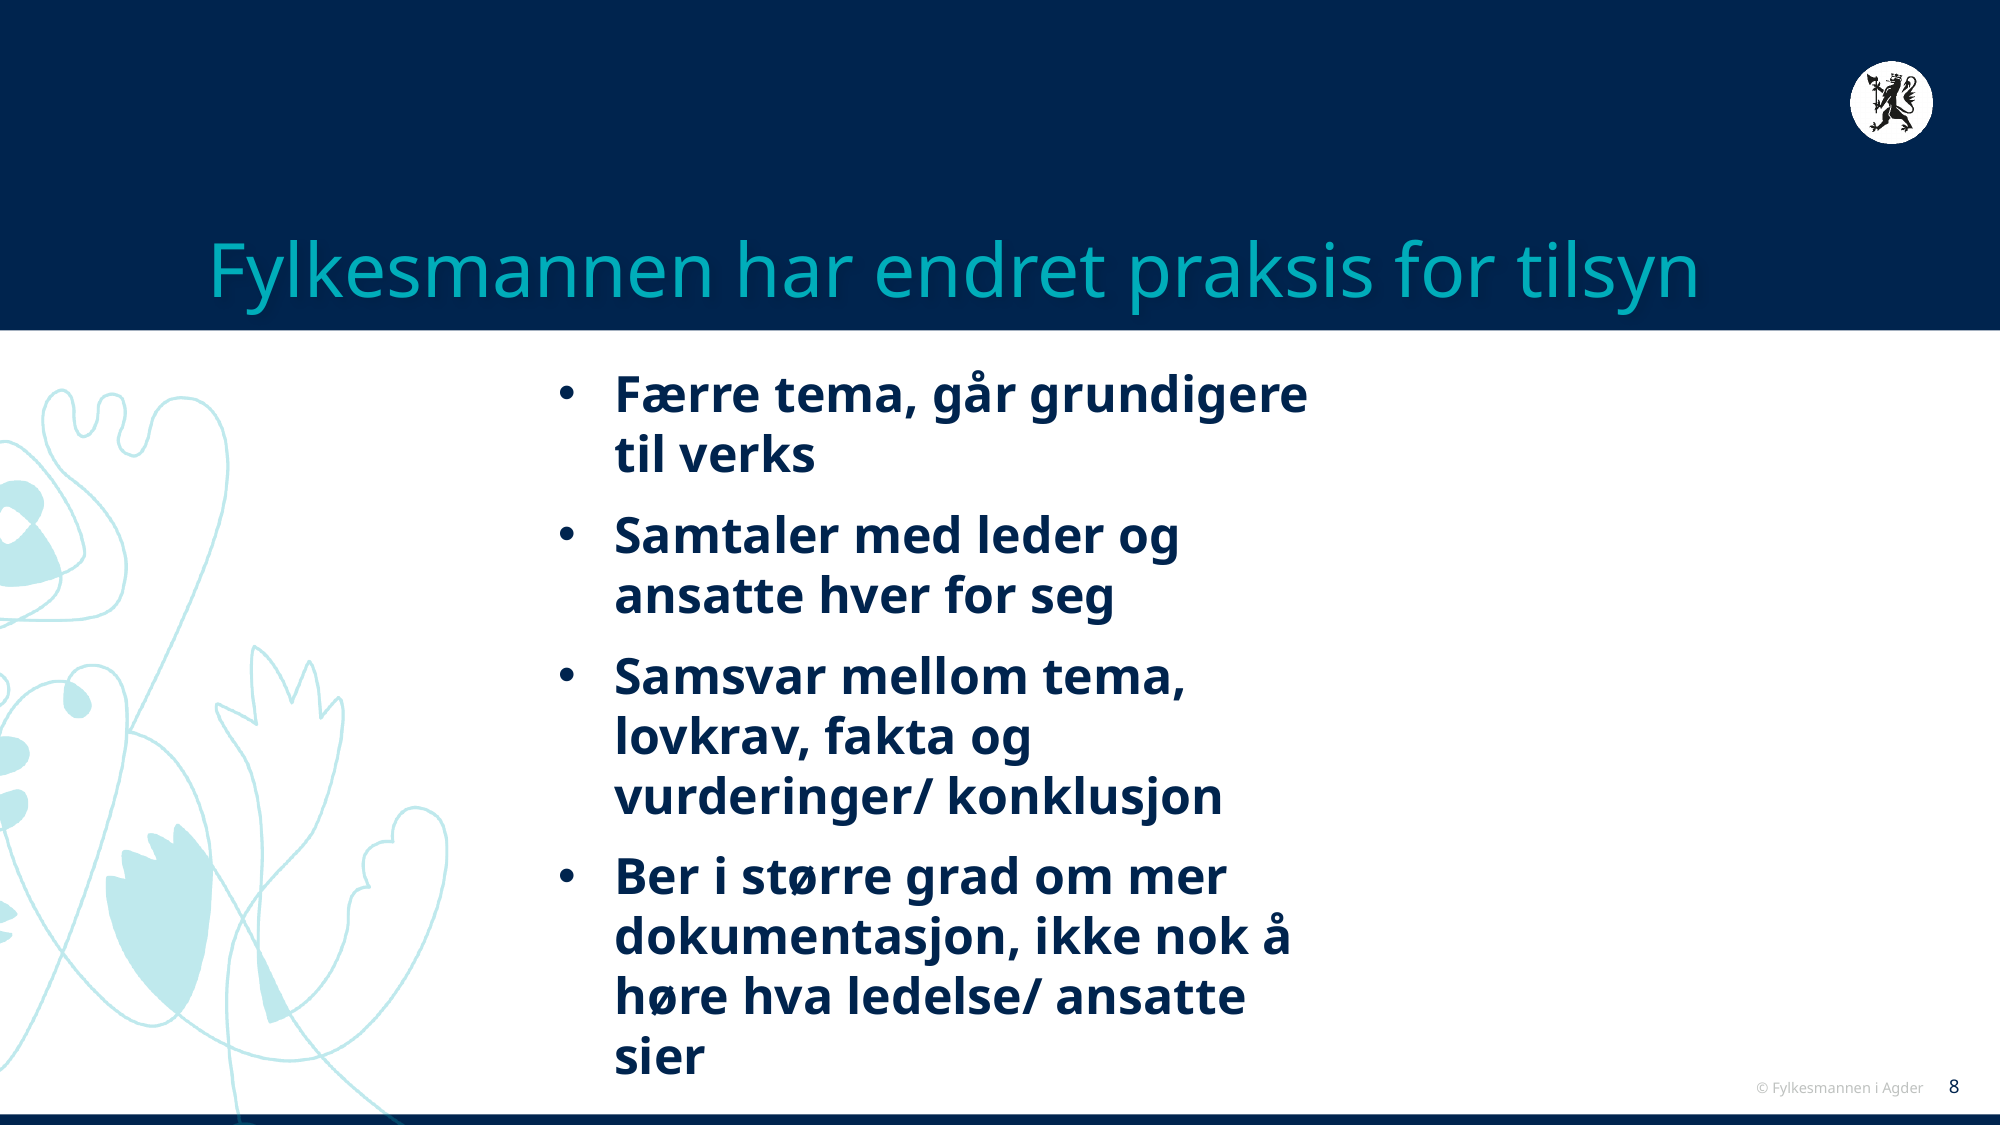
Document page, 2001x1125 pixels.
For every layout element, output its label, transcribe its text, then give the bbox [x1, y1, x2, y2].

list Færre tema, går grundigere til verks Samtaler med leder og ansatte hver for seg Samsvar mellom tema, lovkrav, fakta og vurderinger/ konklusjon Ber i større grad om mer dokumentasjon, ikke nok å høre hva ledelse/ ansatte sier [543, 355, 1346, 1035]
title Fylkesmannen har endret praksis for tilsyn [173, 143, 1827, 320]
picture [1850, 61, 1933, 144]
